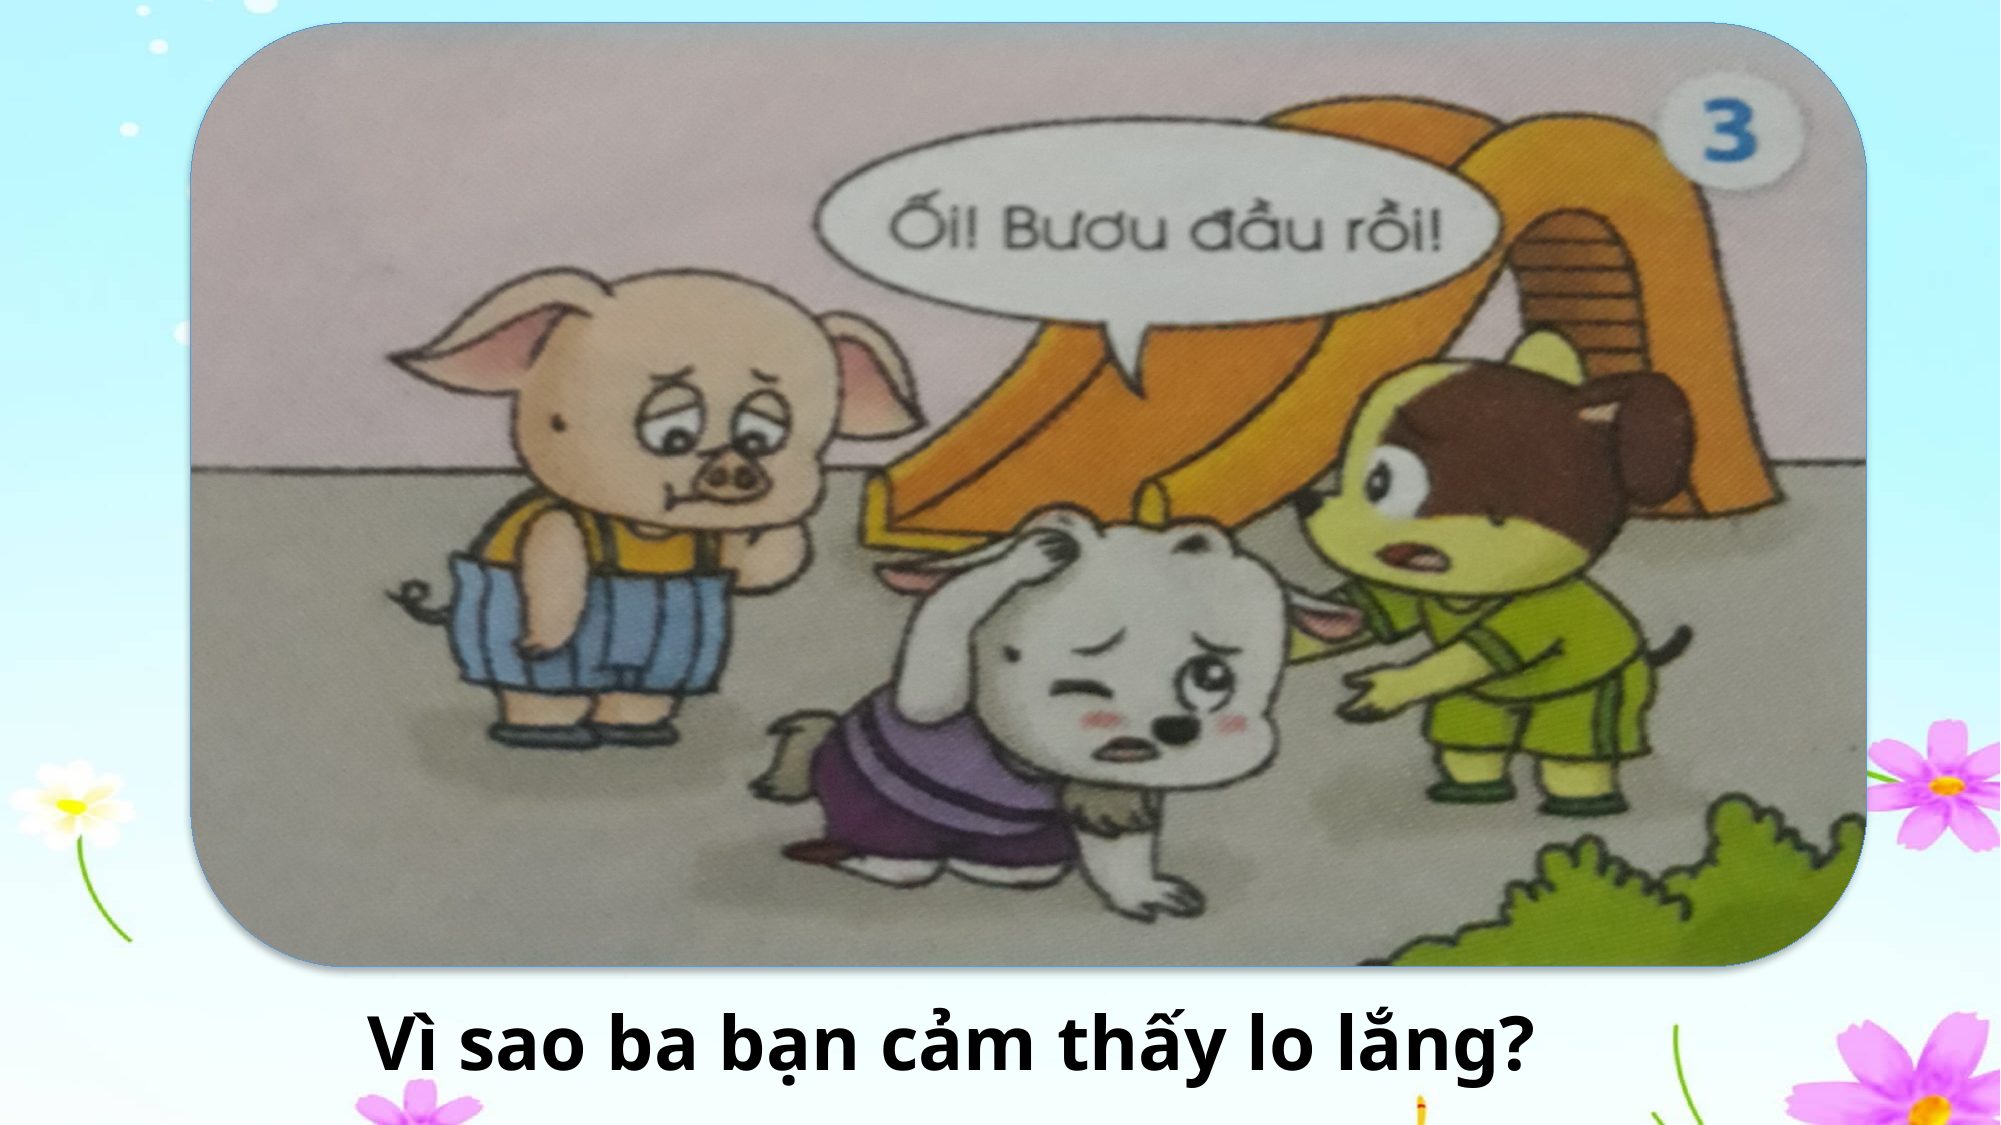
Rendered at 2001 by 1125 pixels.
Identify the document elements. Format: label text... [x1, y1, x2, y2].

picture [0, 0, 2001, 1125]
text_box Vì sao ba bạn cảm thấy lo lắng? [1501, 988, 2000, 1094]
text_box Vì sao ba bạn cảm thấy lo lắng? [352, 988, 556, 1094]
